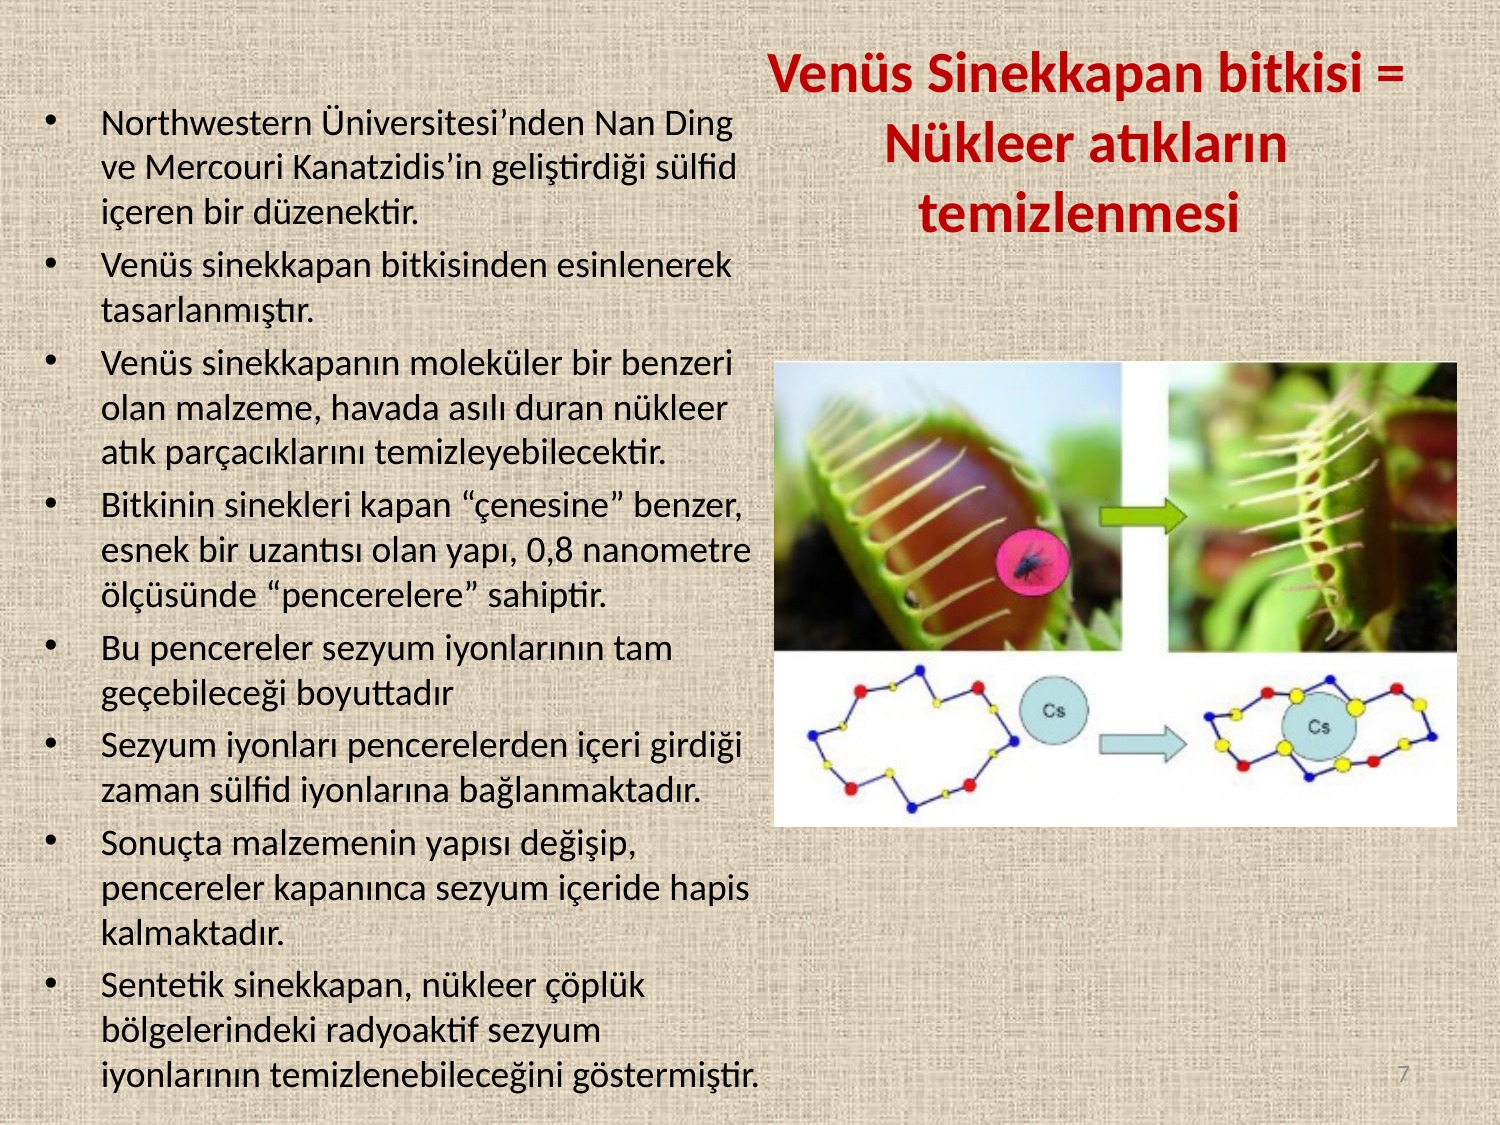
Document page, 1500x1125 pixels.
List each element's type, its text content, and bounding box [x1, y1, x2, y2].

title Venüs Sinekkapan bitkisi = Nükleer atıkların temizlenmesi [714, 45, 1459, 233]
picture [0, 0, 1500, 1125]
list Northwestern Üniversitesi’nden Nan Ding ve Mercouri Kanatzidis’in geliştirdiği sülfid içeren bir düzenektir. Venüs sinekkapan bitkisinden esinlenerek tasarlanmıştır. Venüs sinekkapanın moleküler bir benzeri olan malzeme, havada asılı duran nükleer atık parçacıklarını temizleyebilecektir. Bitkinin sinekleri kapan “çenesine” benzer, esnek bir uzantısı olan yapı, 0,8 nanometre ölçüsünde “pencerelere” sahiptir. Bu pencereler sezyum iyonlarının tam geçebileceği boyuttadır Sezyum iyonları pencerelerden içeri girdiği zaman sülfid iyonlarına bağlanmaktadır. Sonuçta malzemenin yapısı değişip, pencereler kapanınca sezyum içeride hapis kalmaktadır. Sentetik sinekkapan, nükleer çöplük bölgelerindeki radyoaktif sezyum iyonlarının temizlenebileceğini göstermiştir. [29, 90, 786, 1083]
slide_number 7 [1074, 1042, 1425, 1103]
